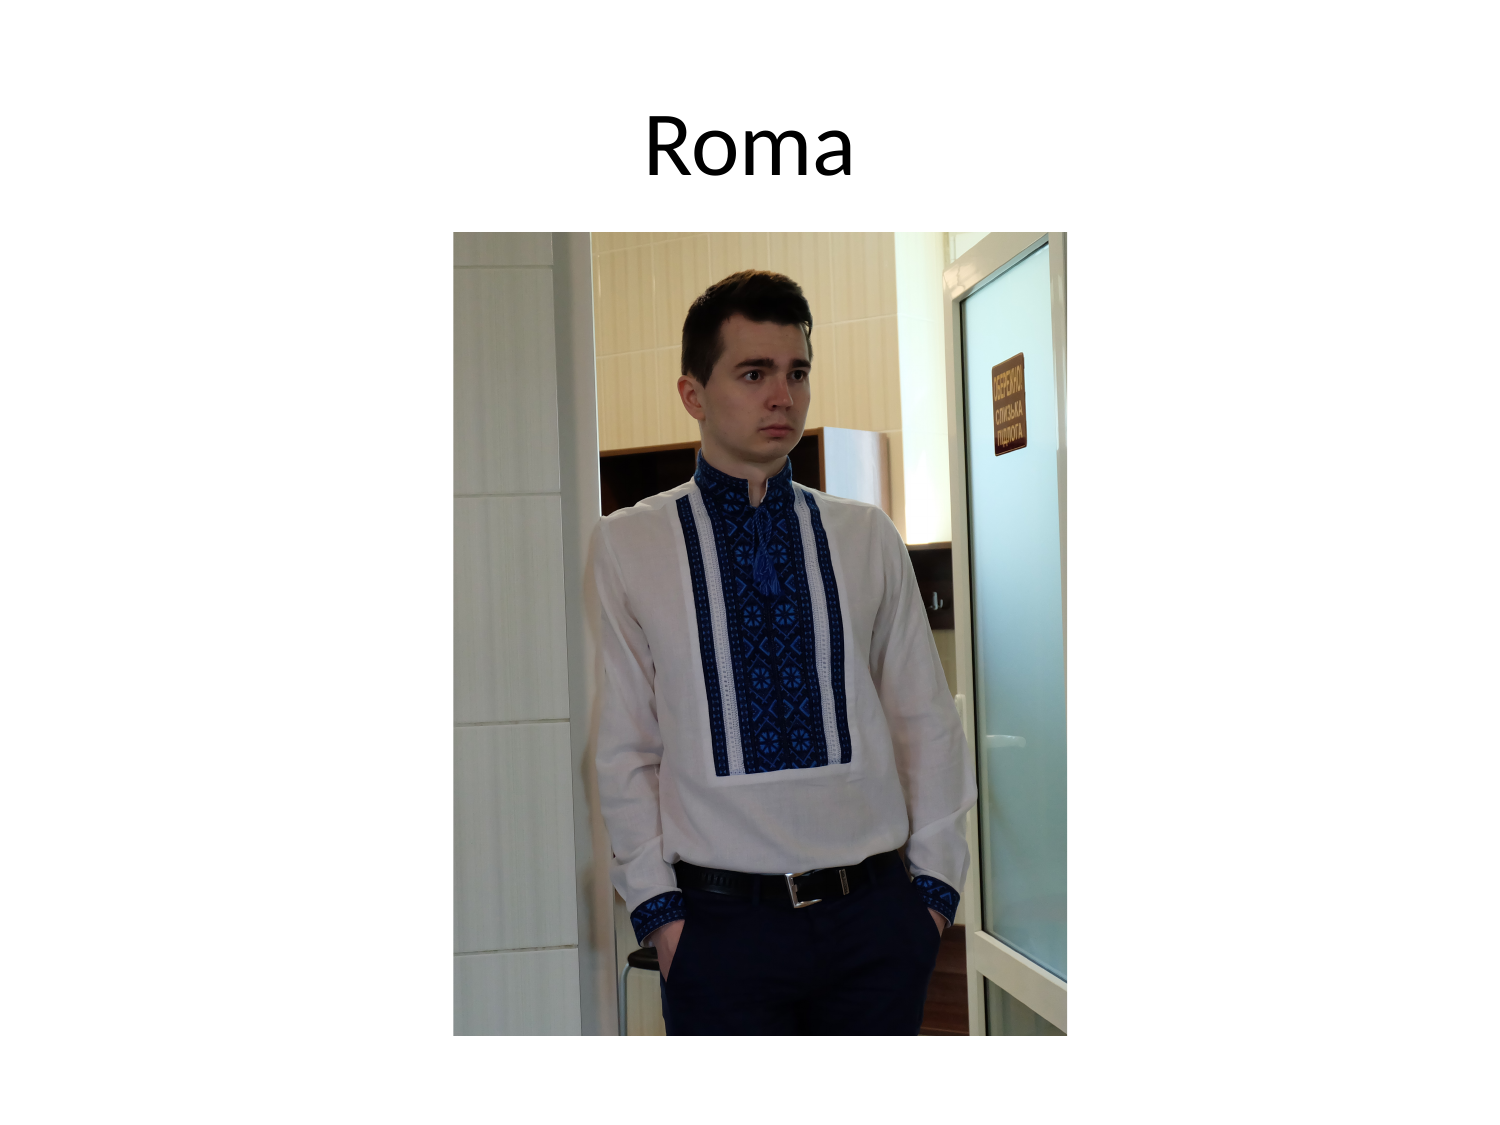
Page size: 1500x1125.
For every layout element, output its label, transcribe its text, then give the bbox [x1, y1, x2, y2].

title Roma [75, 45, 1425, 233]
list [453, 232, 1068, 1037]
